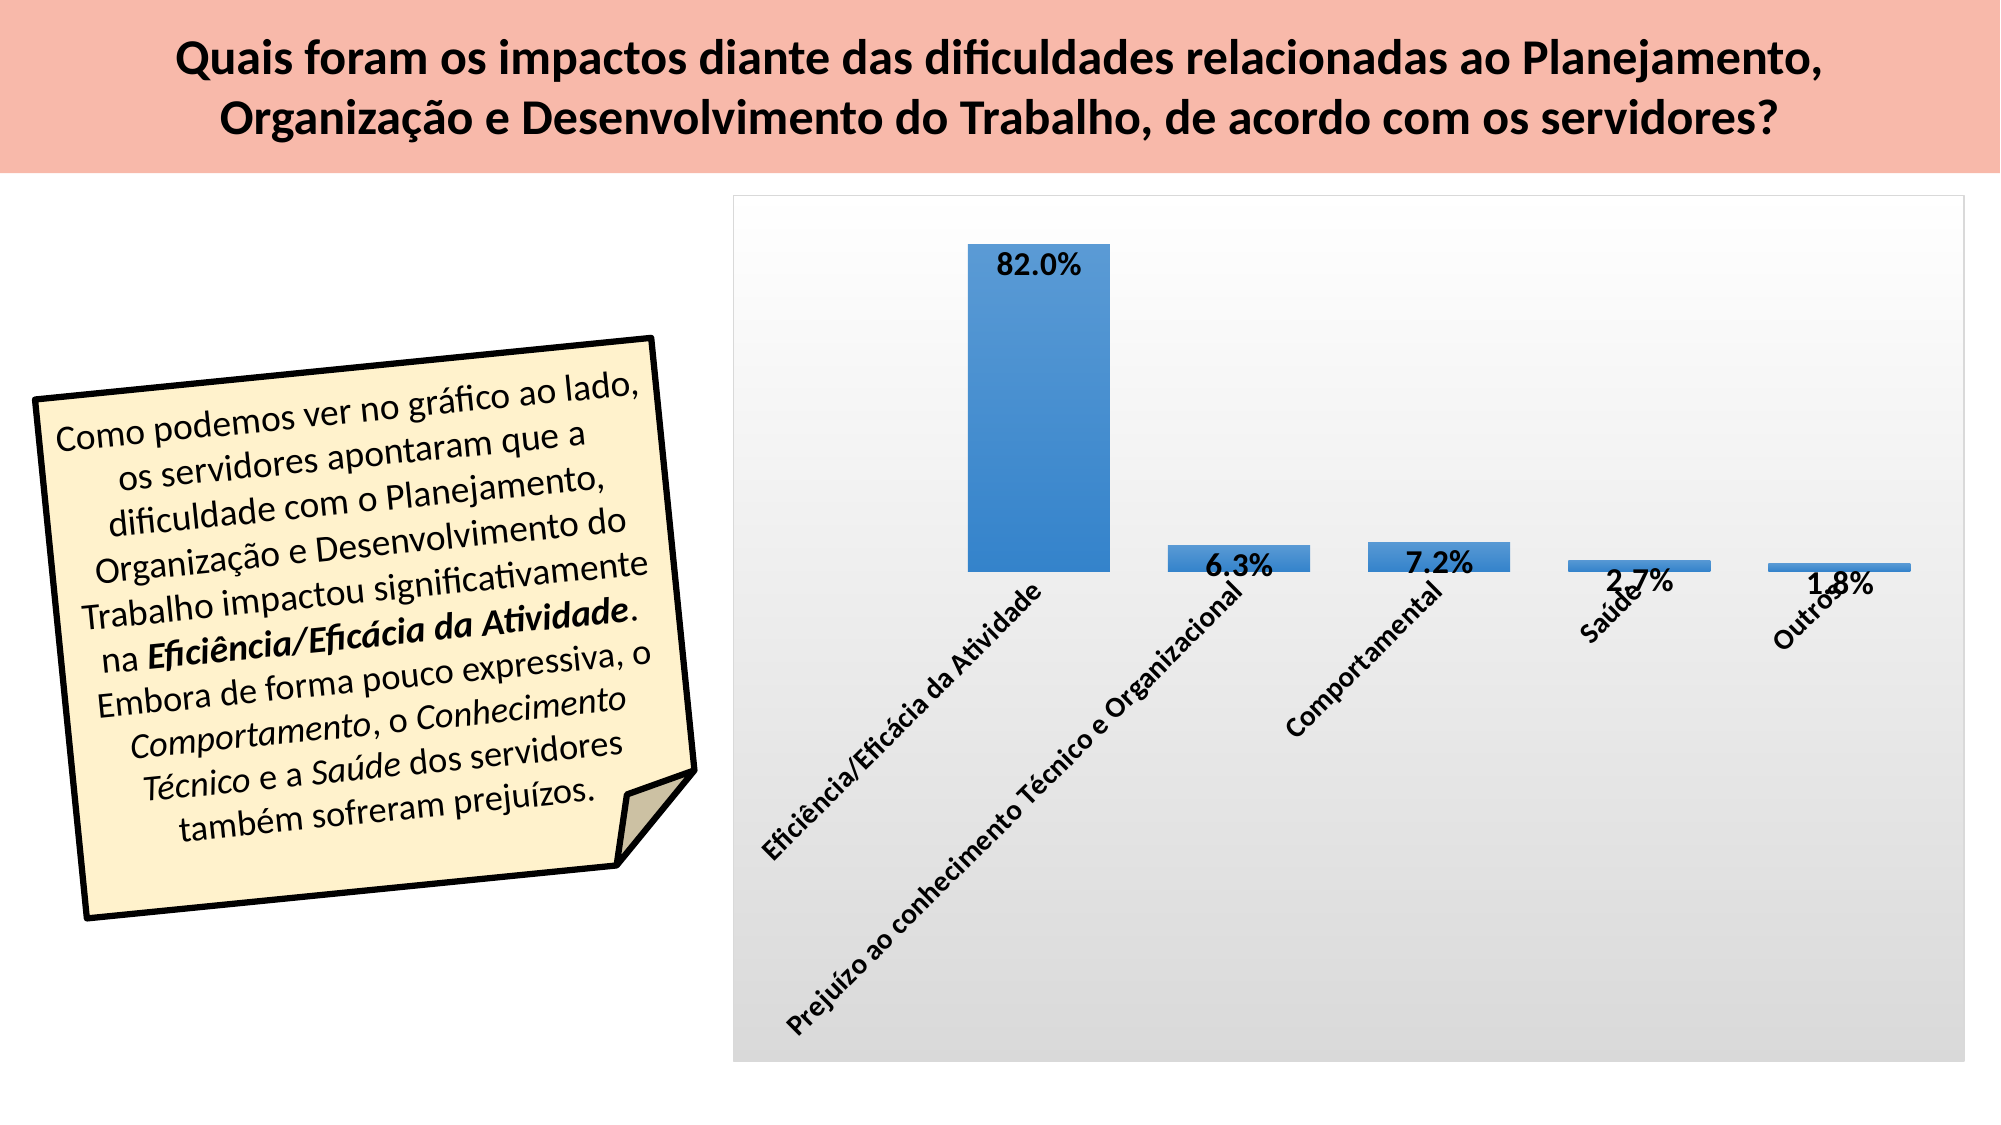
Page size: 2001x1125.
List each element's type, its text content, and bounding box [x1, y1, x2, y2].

text_box Como podemos ver no gráfico ao lado, os servidores apontaram que a dificuldade com o Planejamento, Organização e Desenvolvimento do Trabalho impactou significativamente na Eficiência/Eficácia da Atividade. Embora de forma pouco expressiva, o Comportamento, o Conhecimento Técnico e a Saúde dos servidores também sofreram prejuízos. [35, 337, 695, 919]
chart [732, 194, 1966, 1062]
text_box [0, 0, 2000, 174]
text_box Quais foram os impactos diante das dificuldades relacionadas ao Planejamento, Organização e Desenvolvimento do Trabalho, de acordo com os servidores? [143, 16, 1857, 222]
